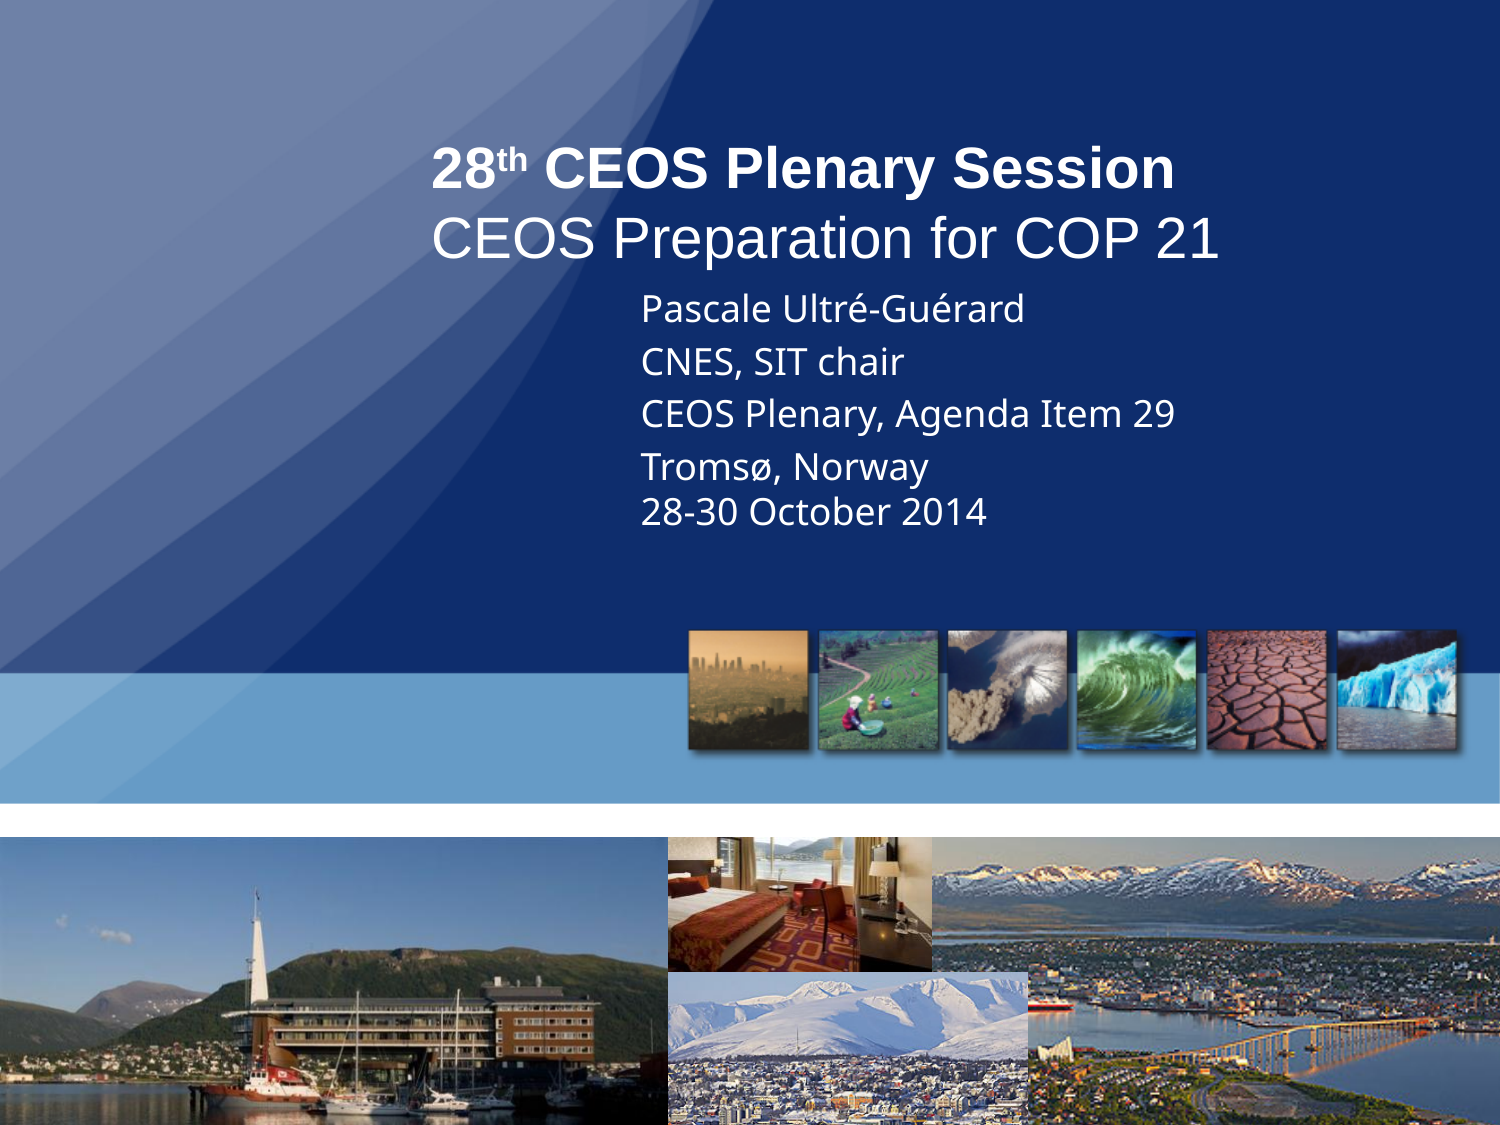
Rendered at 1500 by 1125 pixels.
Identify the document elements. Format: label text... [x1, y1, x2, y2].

subtitle Pascale Ultré-Guérard CNES, SIT chair CEOS Plenary, Agenda Item 29 Tromsø, Norway 28-30 October 2014 [625, 277, 1418, 535]
title 28th CEOS Plenary Session CEOS Preparation for COP 21 [416, 3, 1500, 279]
picture [0, 0, 1500, 1125]
